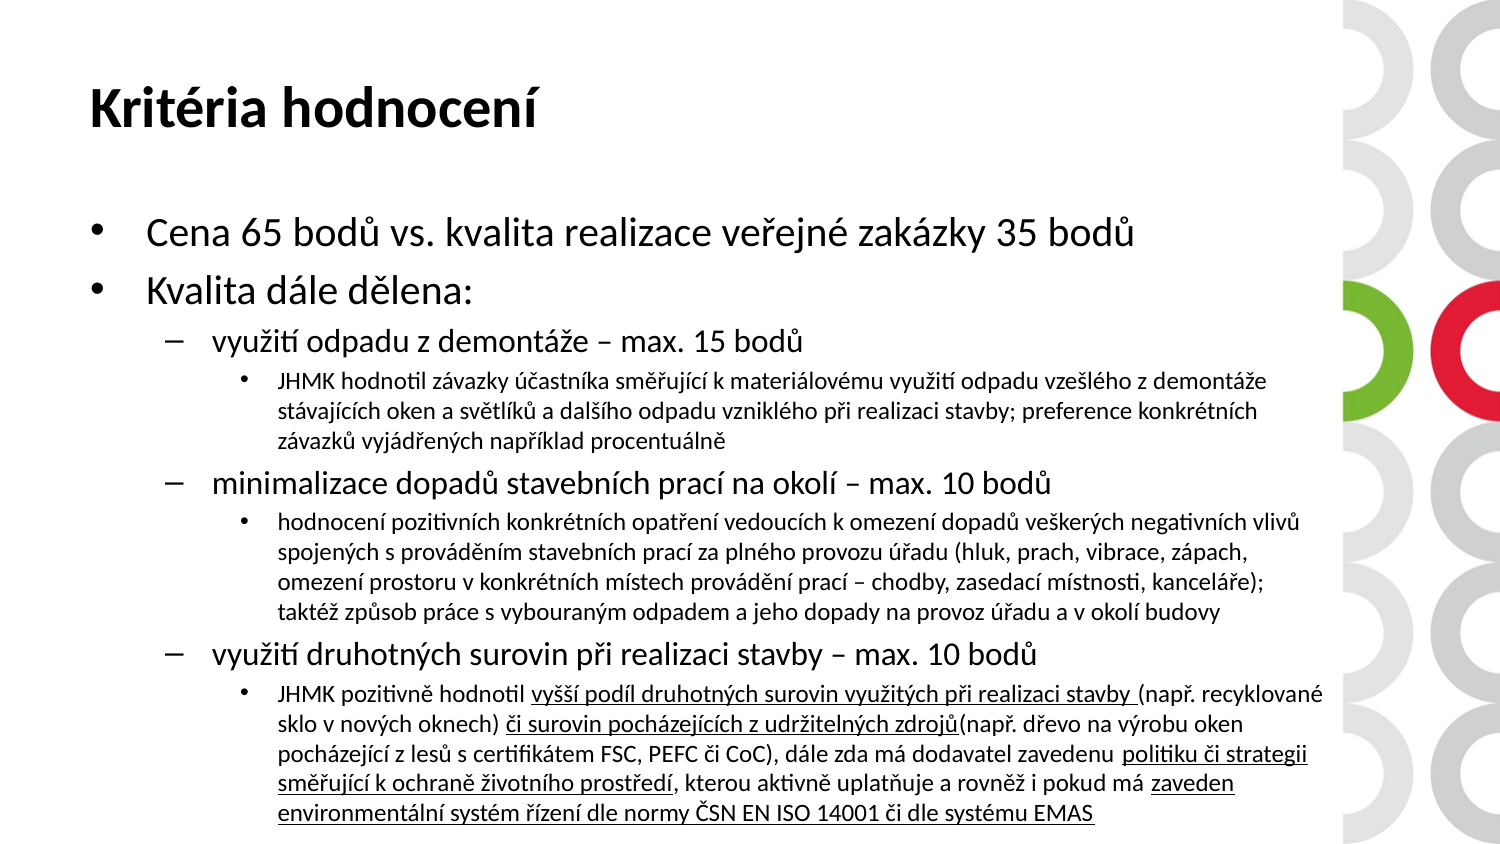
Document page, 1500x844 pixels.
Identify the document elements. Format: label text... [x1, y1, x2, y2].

title Kritéria hodnocení [75, 33, 1341, 175]
list Cena 65 bodů vs. kvalita realizace veřejné zakázky 35 bodů Kvalita dále dělena: využití odpadu z demontáže – max. 15 bodů JHMK hodnotil závazky účastníka směřující k materiálovému využití odpadu vzešlého z demontáže stávajících oken a světlíků a dalšího odpadu vzniklého při realizaci stavby; preference konkrétních závazků vyjádřených například procentuálně minimalizace dopadů stavebních prací na okolí – max. 10 bodů hodnocení pozitivních konkrétních opatření vedoucích k omezení dopadů veškerých negativních vlivů spojených s prováděním stavebních prací za plného provozu úřadu (hluk, prach, vibrace, zápach, omezení prostoru v konkrétních místech provádění prací – chodby, zasedací místnosti, kanceláře); taktéž způsob práce s vybouraným odpadem a jeho dopady na provoz úřadu a v okolí budovy využití druhotných surovin při realizaci stavby – max. 10 bodů JHMK pozitivně hodnotil vyšší podíl druhotných surovin využitých při realizaci stavby (např. recyklované sklo v nových oknech) či surovin pocházejících z udržitelných zdrojů(např. dřevo na výrobu oken pocházející z lesů s certifikátem FSC, PEFC či CoC), dále zda má dodavatel zavedenu politiku či strategii směřující k ochraně životního prostředí, kterou aktivně uplatňuje a rovněž i pokud má zaveden environmentální systém řízení dle normy ČSN EN ISO 14001 či dle systému EMAS [75, 196, 1341, 844]
picture [0, 0, 1500, 844]
